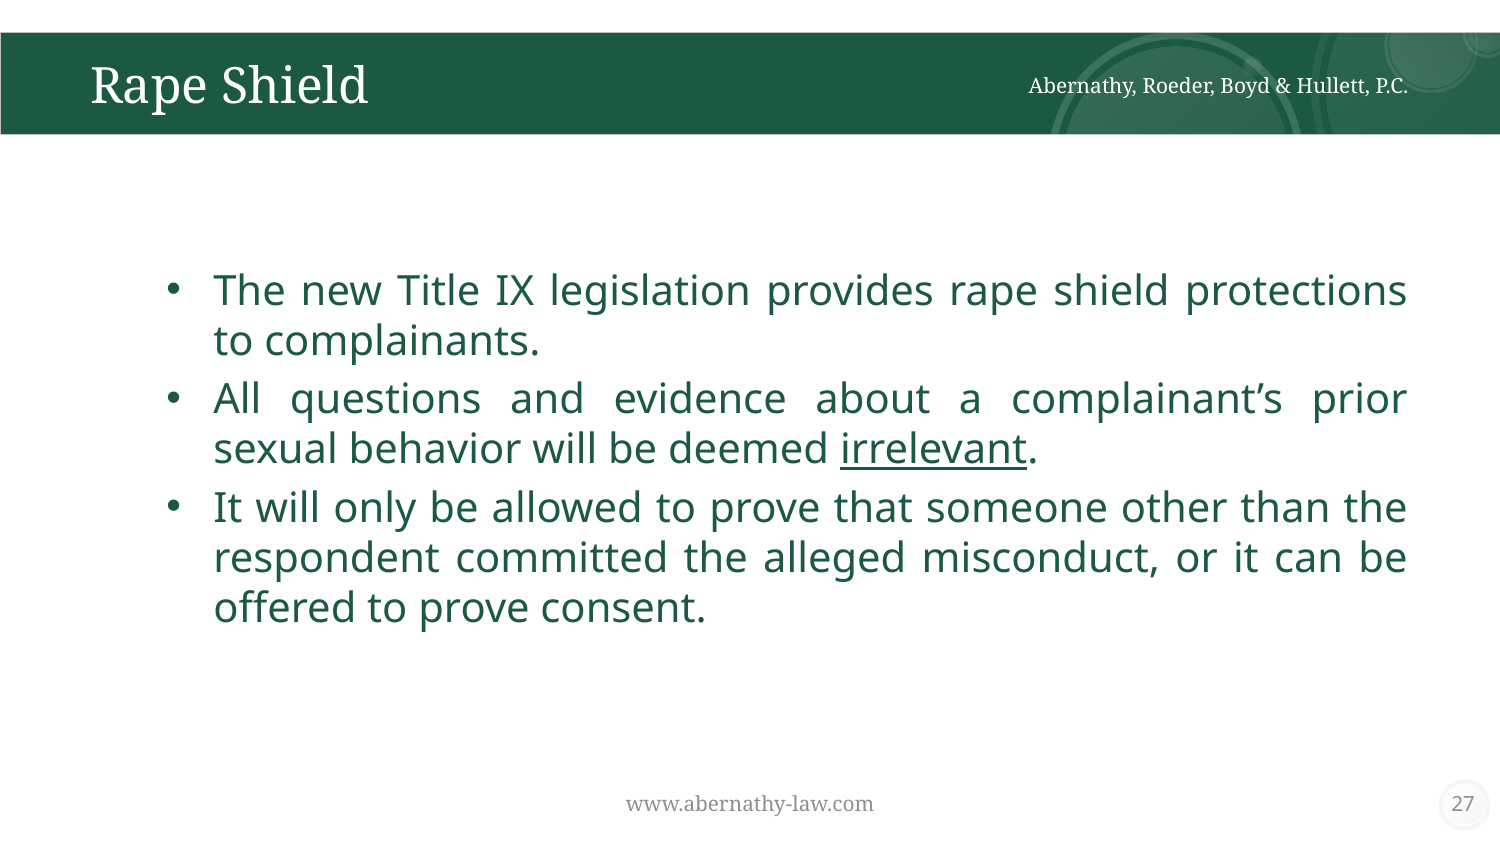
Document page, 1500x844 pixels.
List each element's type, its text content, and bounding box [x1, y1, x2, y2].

footer www.abernathy-law.com [512, 782, 988, 827]
title Rape Shield [75, 33, 809, 135]
text_box The new Title IX legislation provides rape shield protections to complainants. All questions and evidence about a complainant’s prior sexual behavior will be deemed irrelevant. It will only be allowed to prove that someone other than the respondent committed the alleged misconduct, or it can be offered to prove consent. [76, 197, 1424, 696]
list Abernathy, Roeder, Boyd & Hullett, P.C. [903, 55, 1424, 115]
slide_number 27 [1432, 782, 1495, 827]
